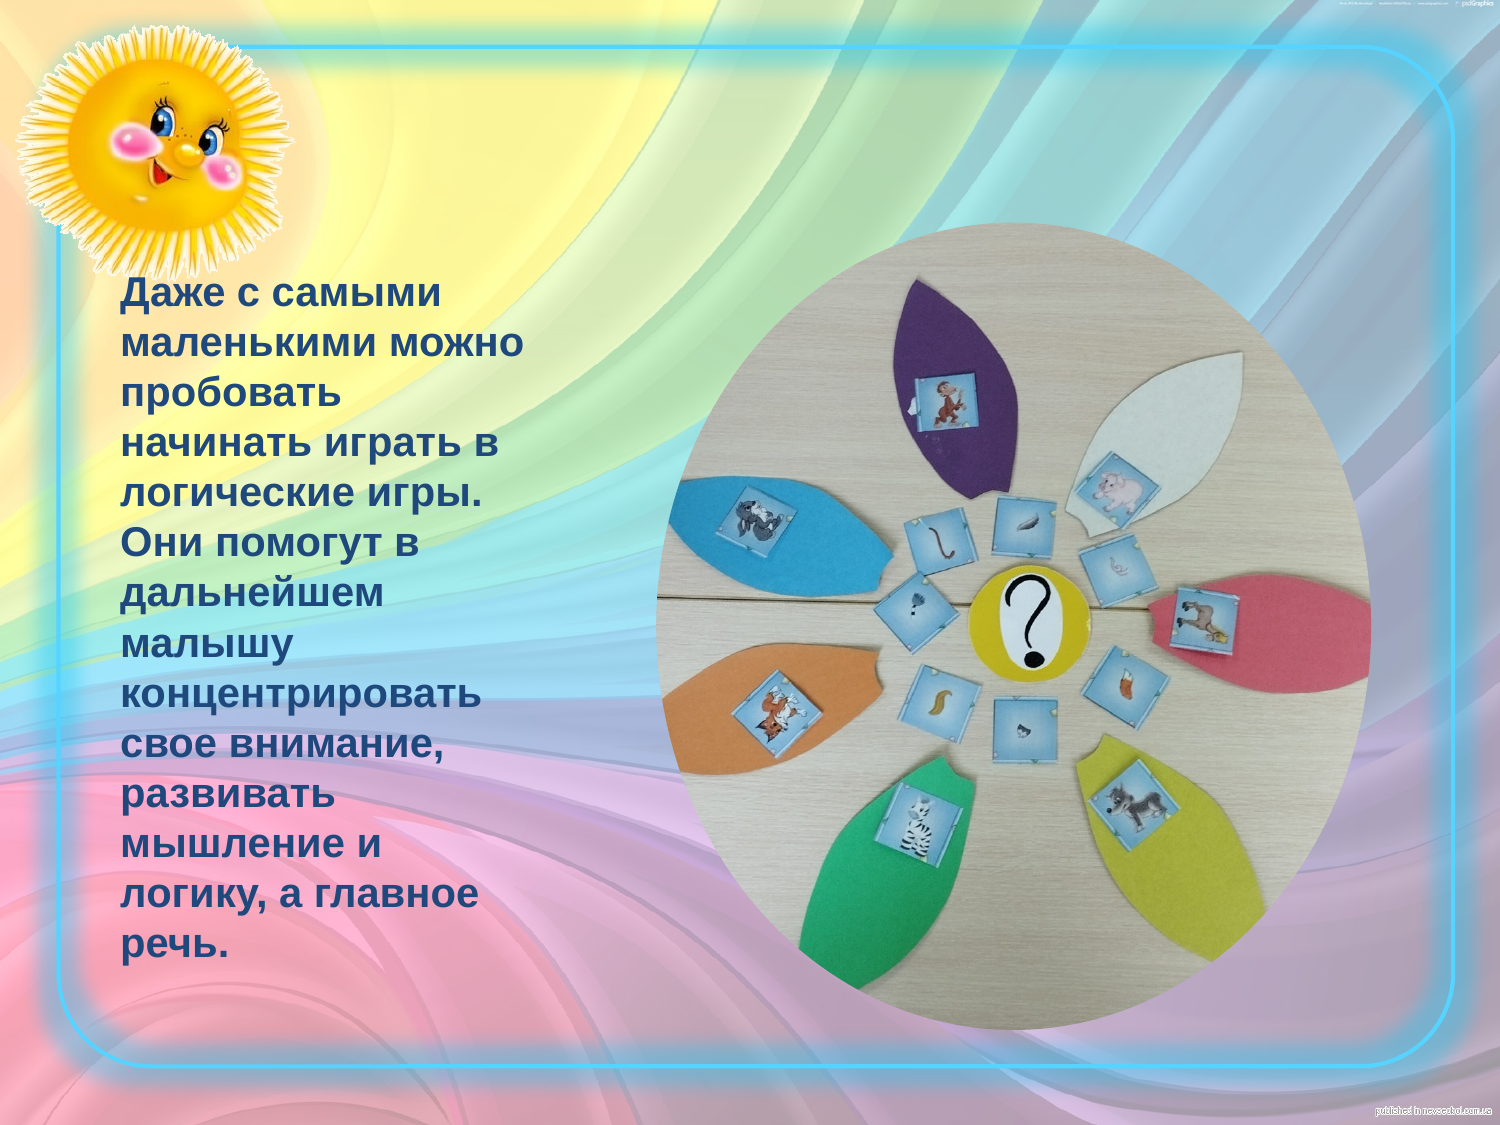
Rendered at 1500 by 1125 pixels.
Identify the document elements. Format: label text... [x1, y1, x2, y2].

picture [11, 11, 340, 340]
text_box Даже с самыми маленькими можно пробовать начинать играть в логические игры. Они помогут в дальнейшем малышу концентрировать свое внимание, развивать мышление и логику, а главное речь. [105, 257, 551, 973]
picture [655, 222, 1372, 1031]
